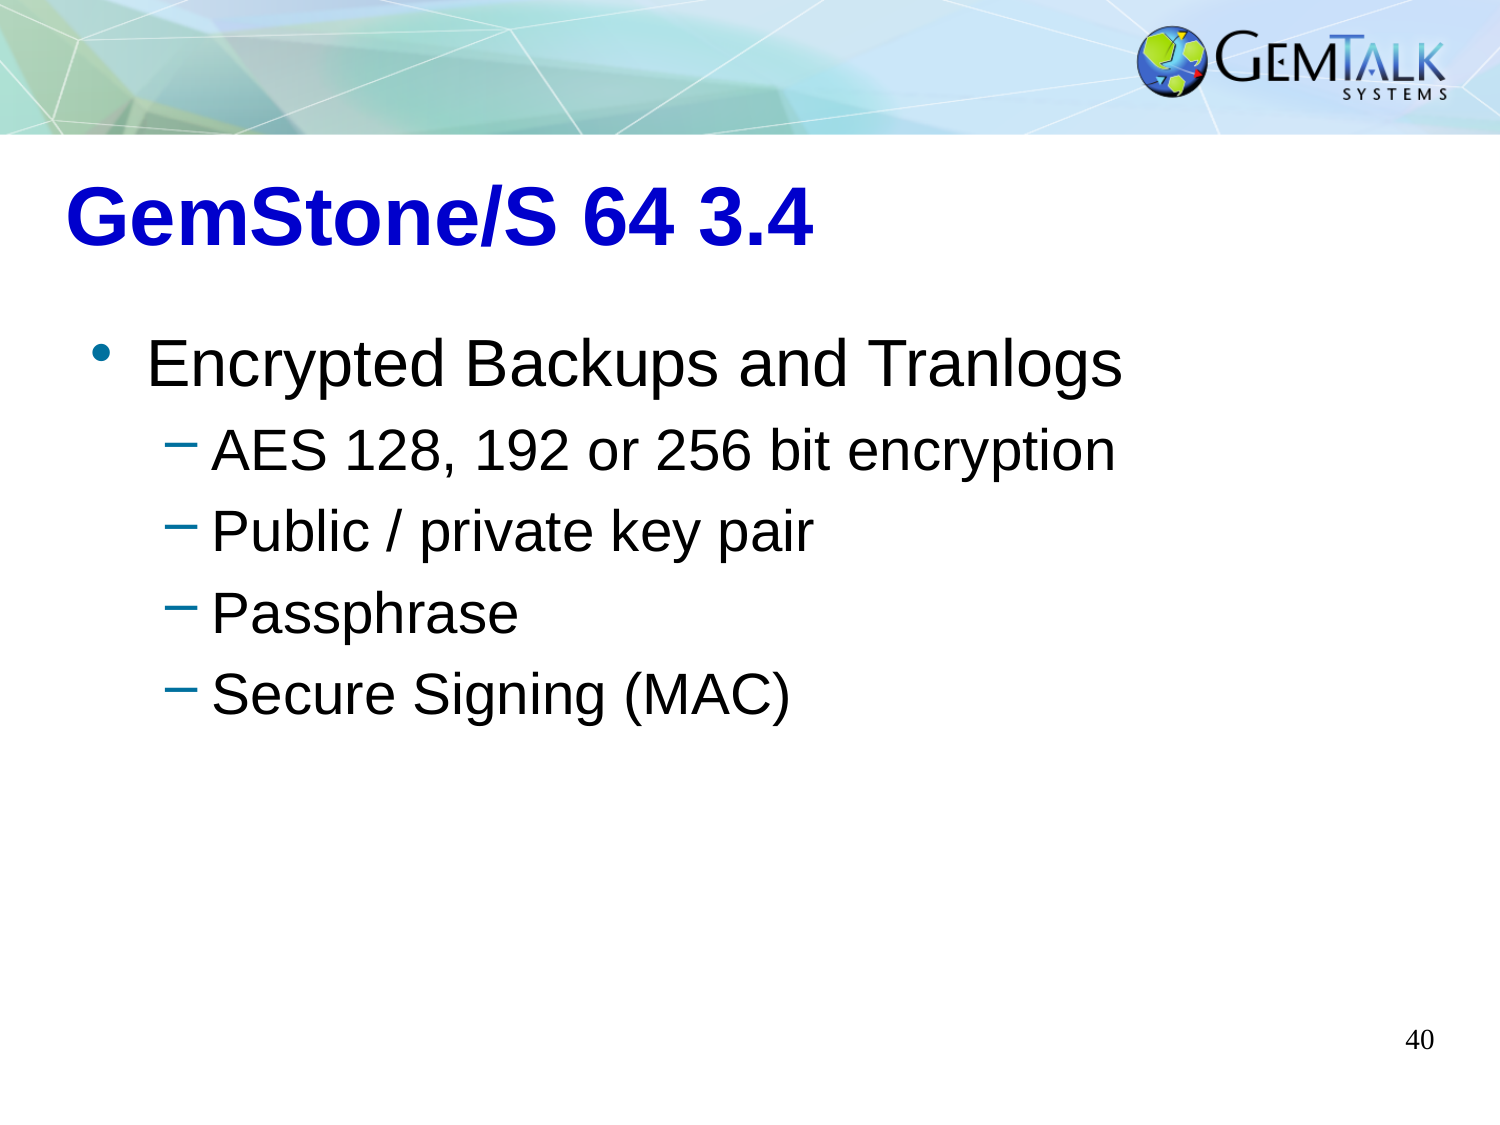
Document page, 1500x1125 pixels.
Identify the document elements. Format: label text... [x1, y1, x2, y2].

list Encrypted Backups and Tranlogs AES 128, 192 or 256 bit encryption Public / private key pair Passphrase Secure Signing (MAC) [75, 312, 1388, 1075]
title GemStone/S 64 3.4 [50, 137, 1450, 288]
slide_number 40 [1137, 1012, 1450, 1088]
picture [0, 0, 1500, 1125]
